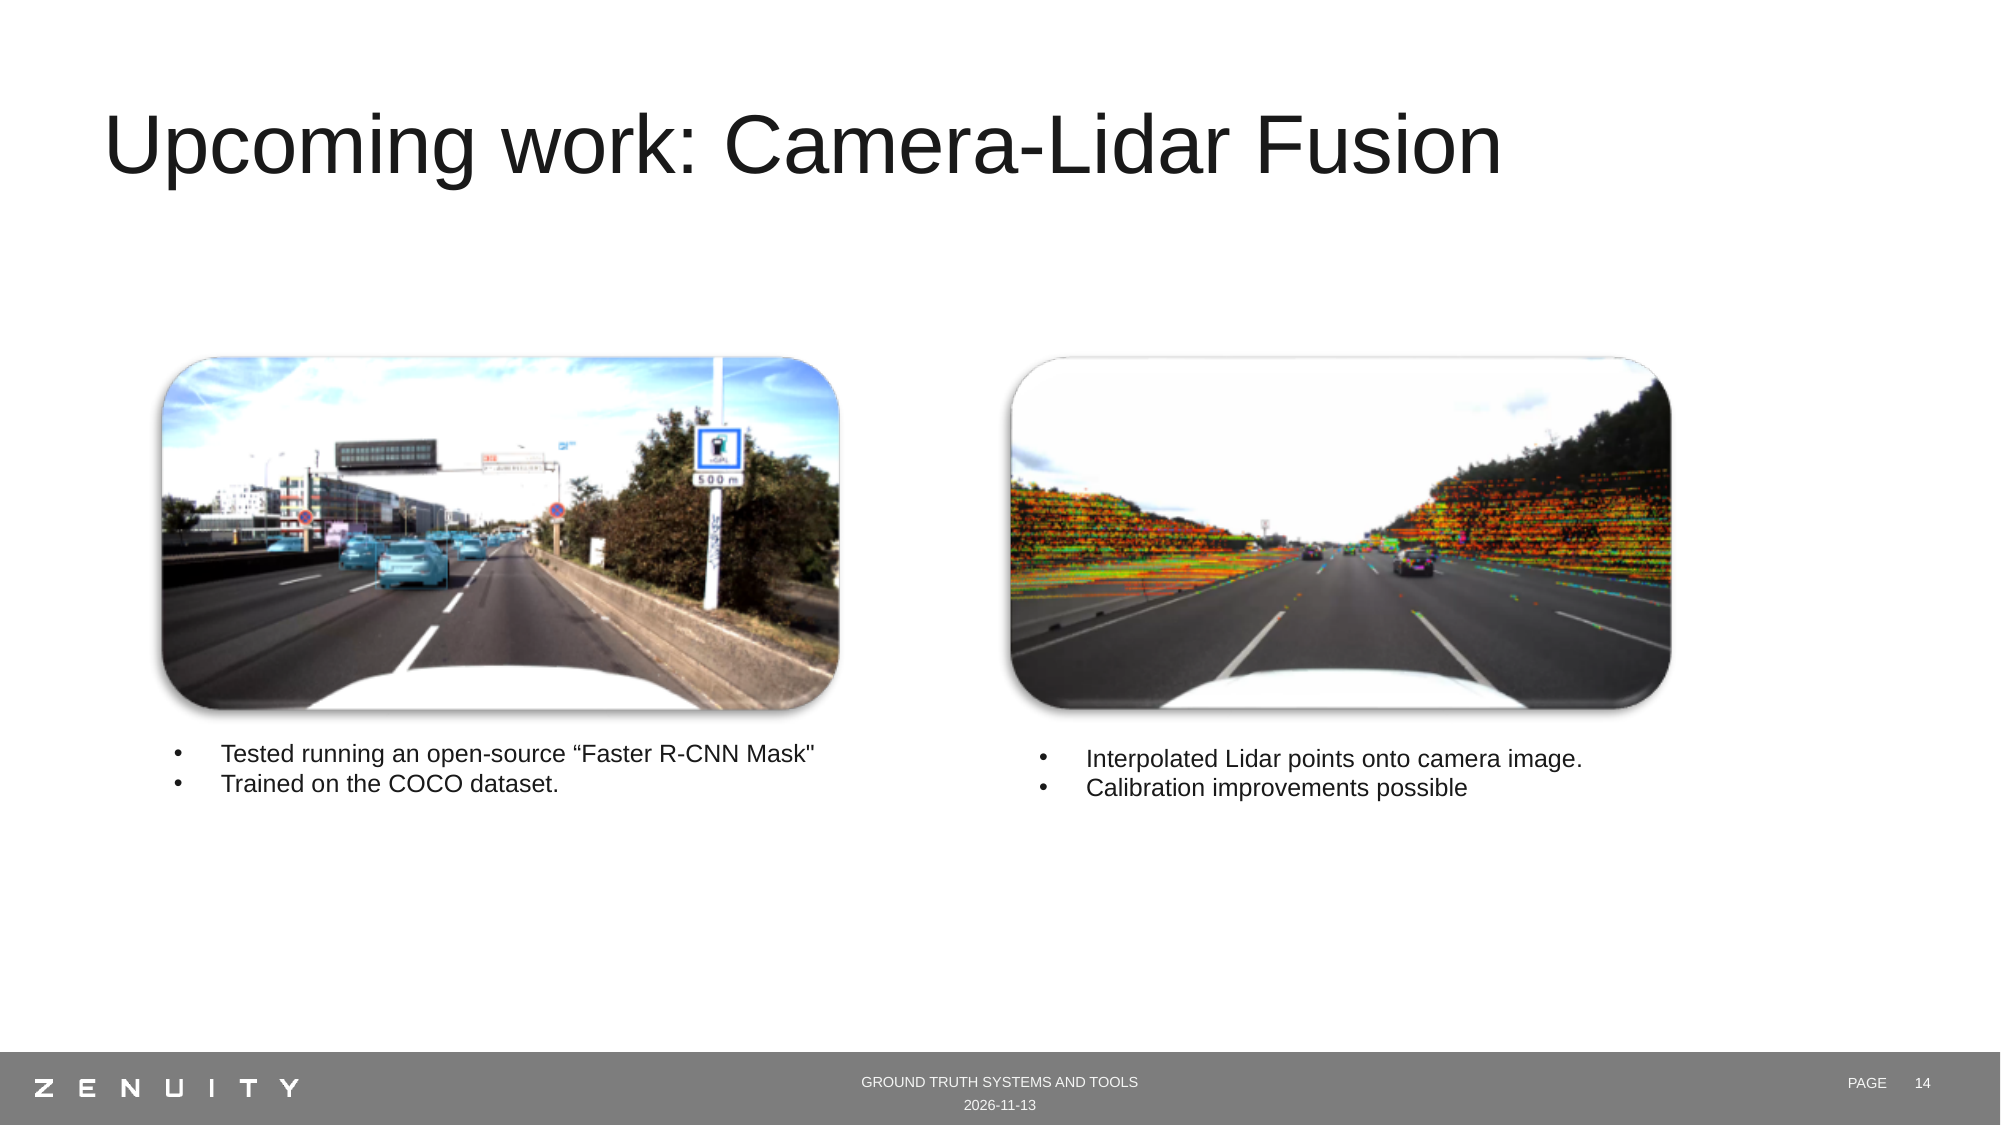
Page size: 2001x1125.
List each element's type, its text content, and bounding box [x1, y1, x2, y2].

text_box Tested running an open-source “Faster R-CNN Mask" Trained on the COCO dataset. [159, 731, 835, 805]
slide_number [662, 1093, 1338, 1116]
text_box Interpolated Lidar points onto camera image. Calibration improvements possible [1024, 734, 1700, 810]
picture [142, 347, 851, 731]
picture [992, 347, 1683, 729]
picture [35, 1079, 299, 1097]
footer Ground truth systems and tools [662, 1069, 1338, 1093]
title Upcoming work: Camera-Lidar Fusion [88, 59, 1920, 199]
